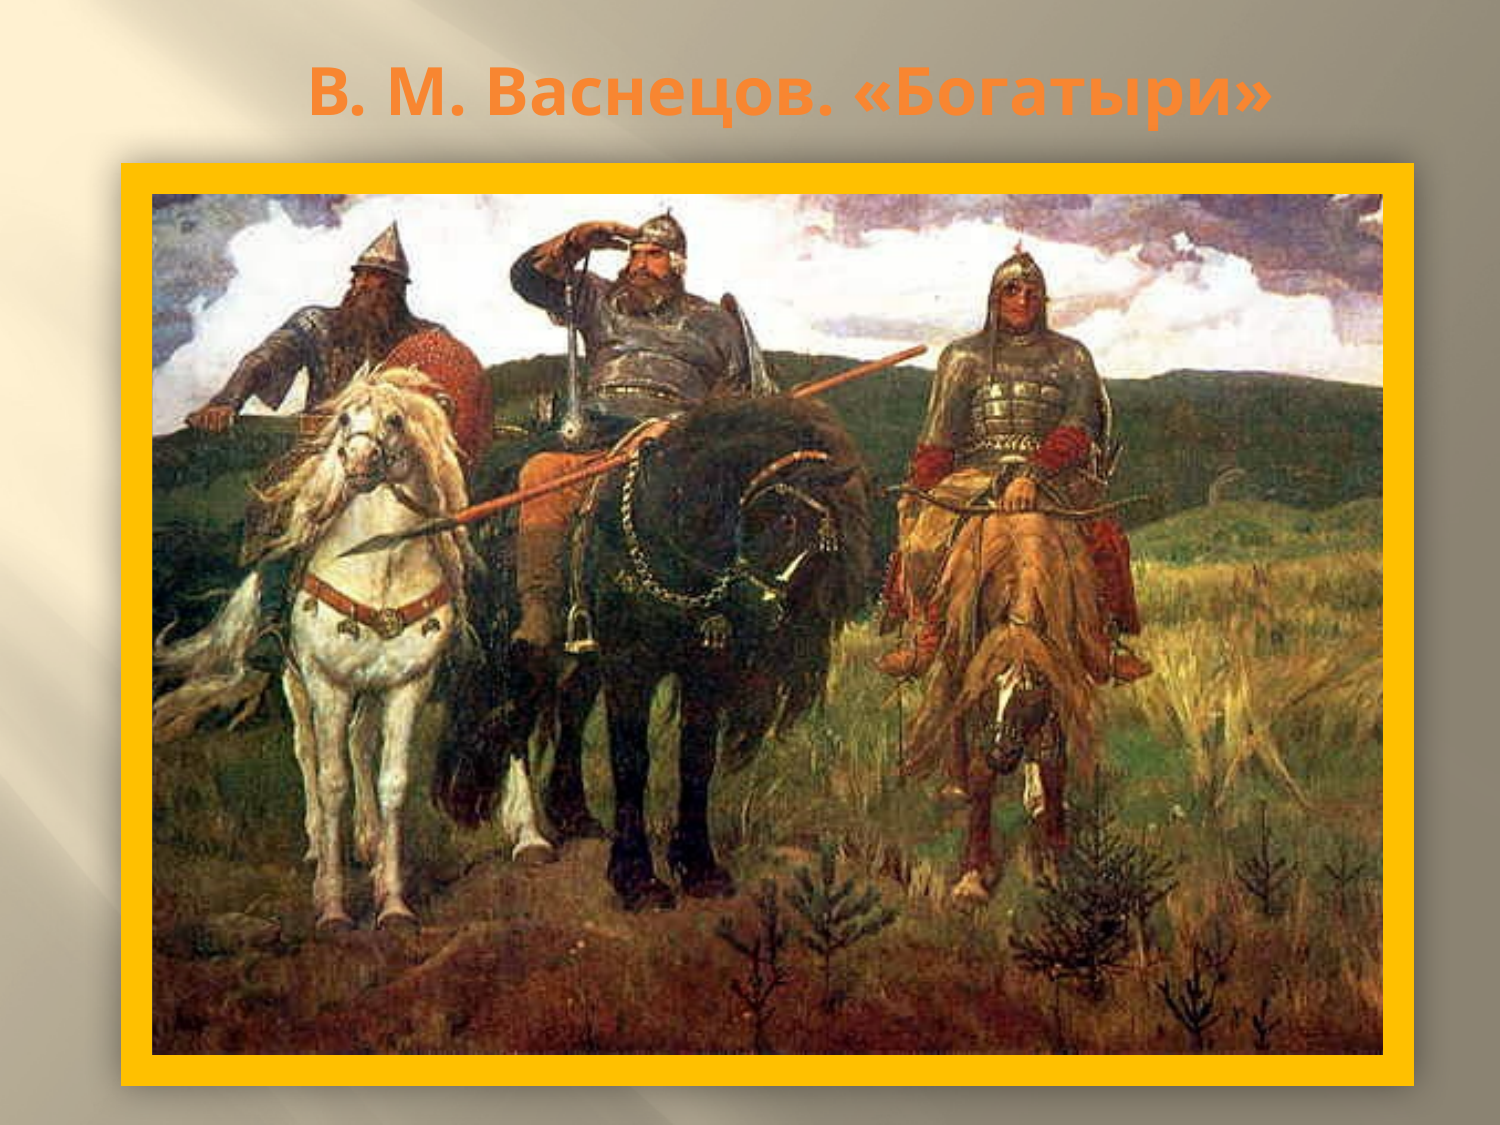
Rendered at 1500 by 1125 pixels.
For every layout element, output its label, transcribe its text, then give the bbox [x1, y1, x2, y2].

title В. М. Васнецов. «Богатыри» [222, 0, 1360, 129]
picture [152, 193, 1383, 1055]
